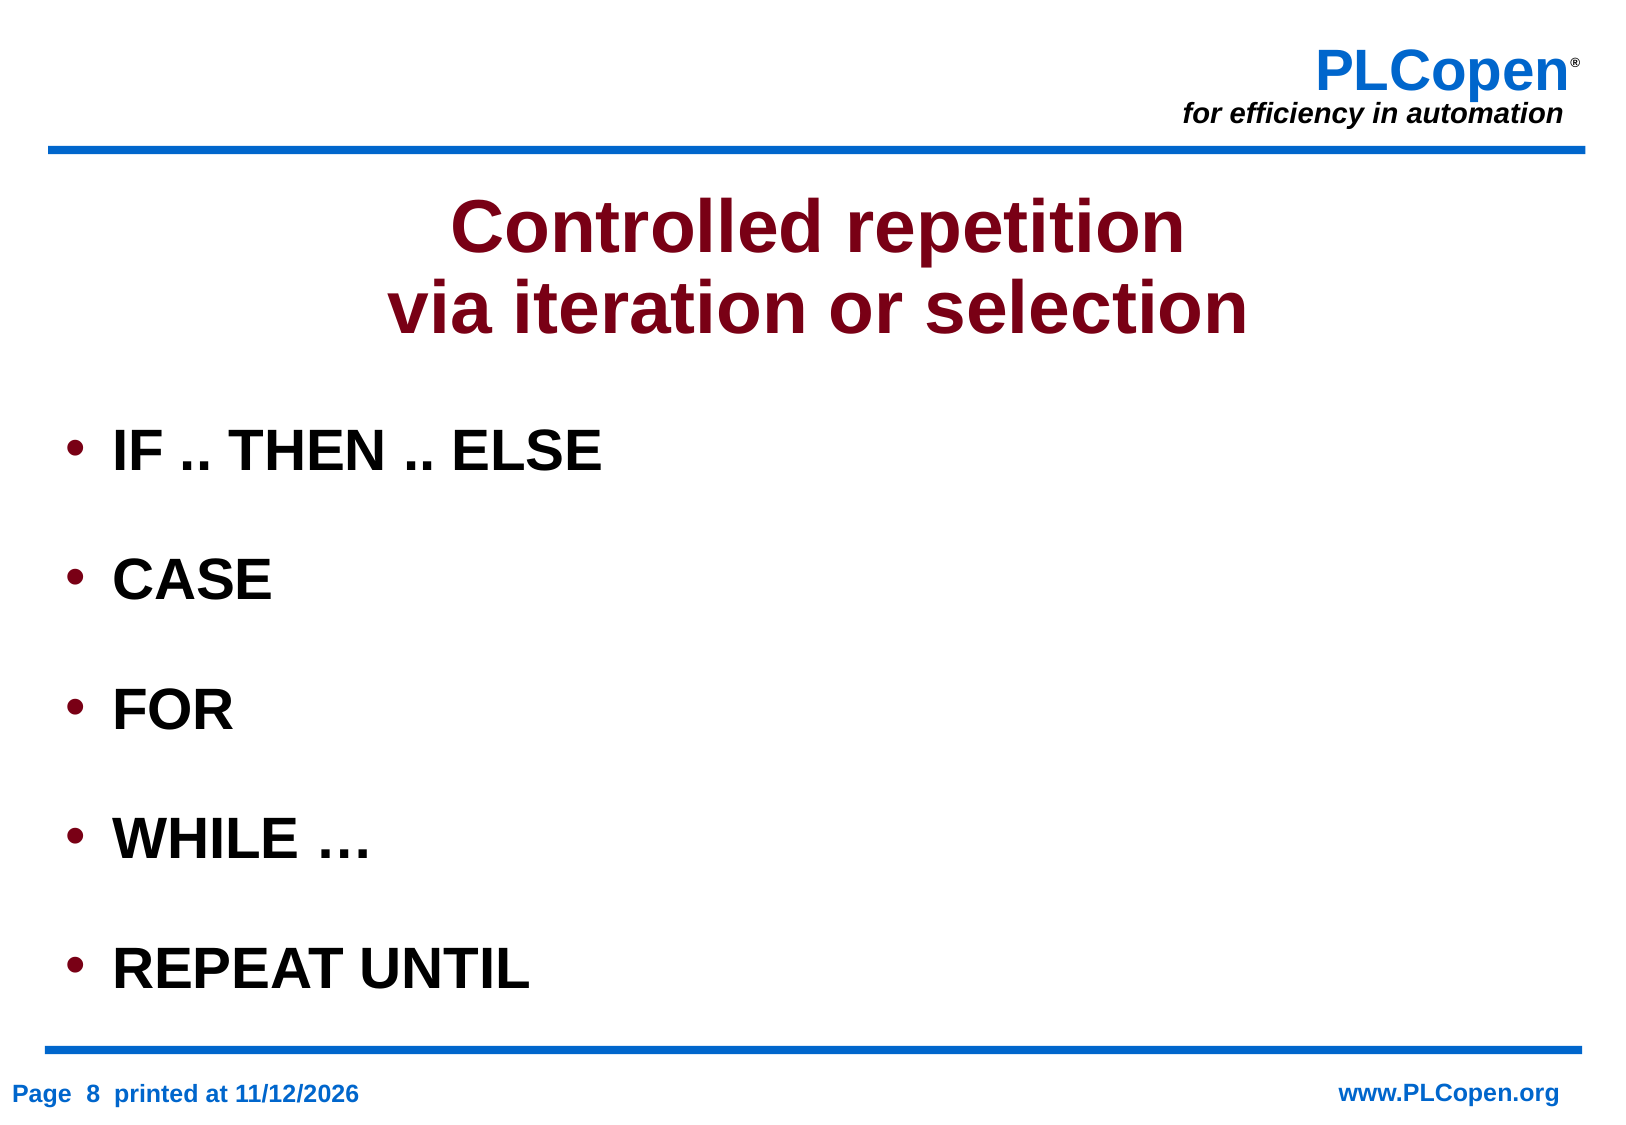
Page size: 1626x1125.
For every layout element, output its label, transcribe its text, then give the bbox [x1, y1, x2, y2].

footer  [562, 1025, 1063, 1100]
list IF .. THEN .. ELSE CASE FOR WHILE … REPEAT UNTIL [49, 362, 1588, 1038]
title Controlled repetition via iteration or selection [49, 174, 1588, 362]
